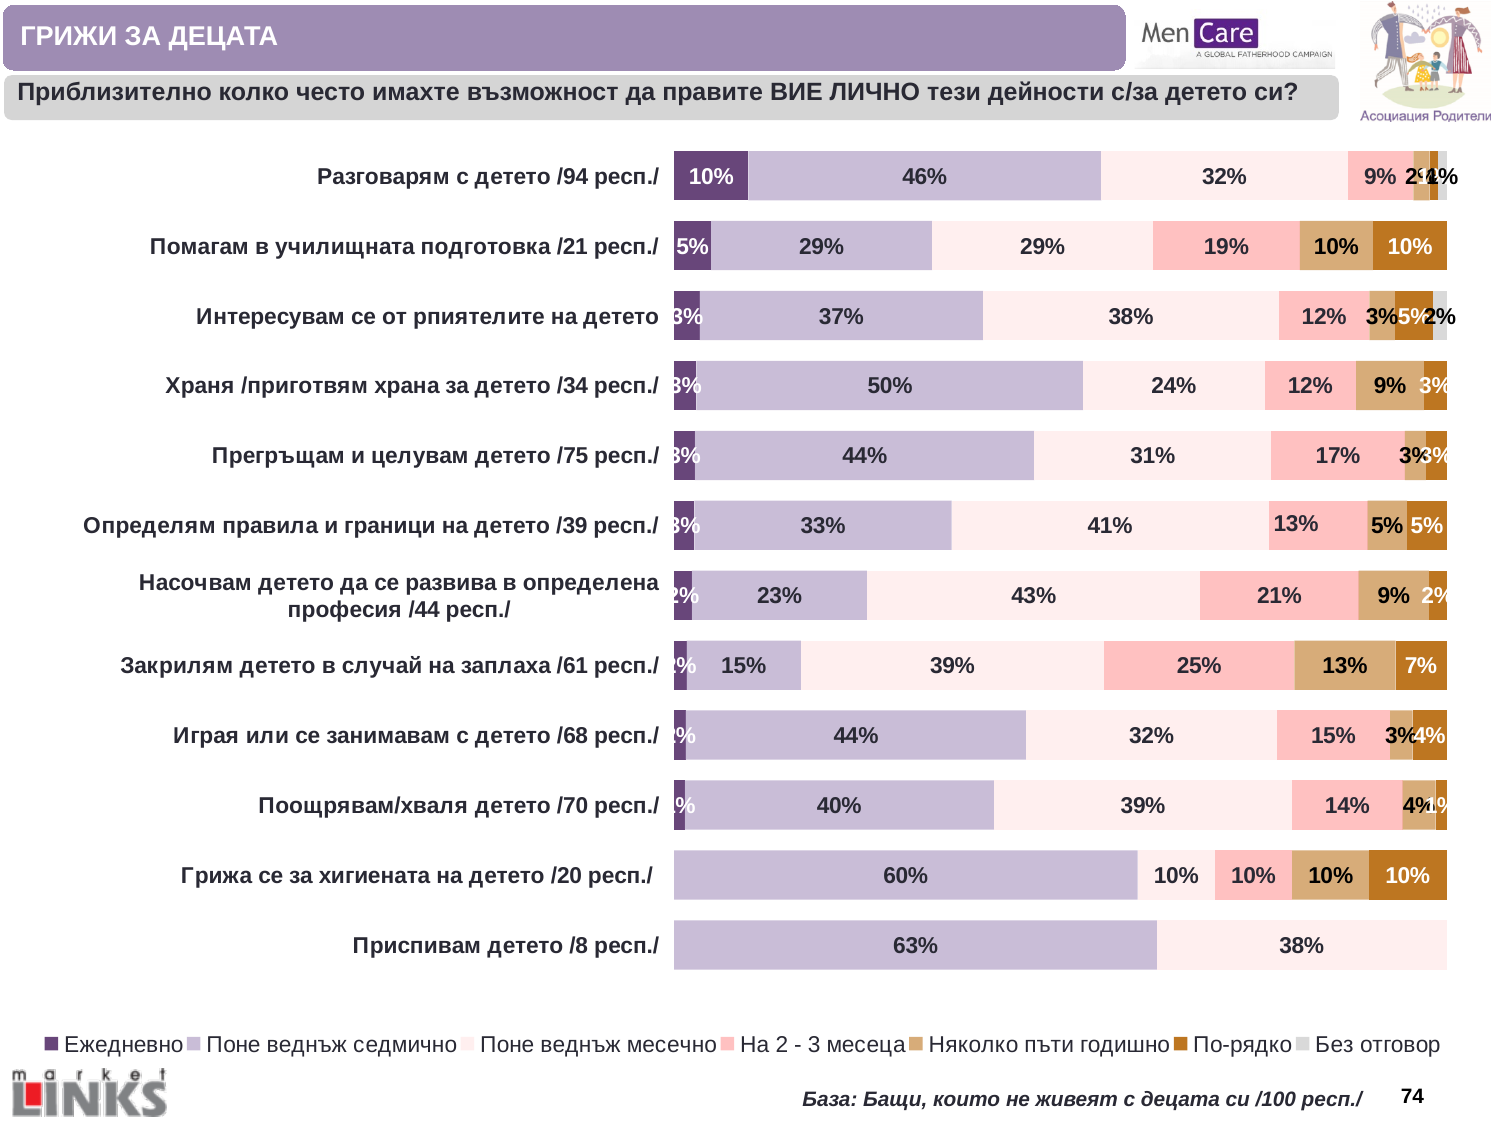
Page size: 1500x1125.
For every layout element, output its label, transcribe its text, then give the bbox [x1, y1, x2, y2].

chart [41, 128, 1459, 1125]
picture [1360, 1, 1491, 122]
picture [12, 1068, 41, 1117]
text_box ГРИЖИ ЗА ДЕЦАТА [5, 8, 1323, 61]
picture [1134, 9, 1336, 69]
text_box Приблизително колко често имахте възможност да правите ВИЕ ЛИЧНО тези дейности с/за детето си? [2, 68, 1317, 113]
